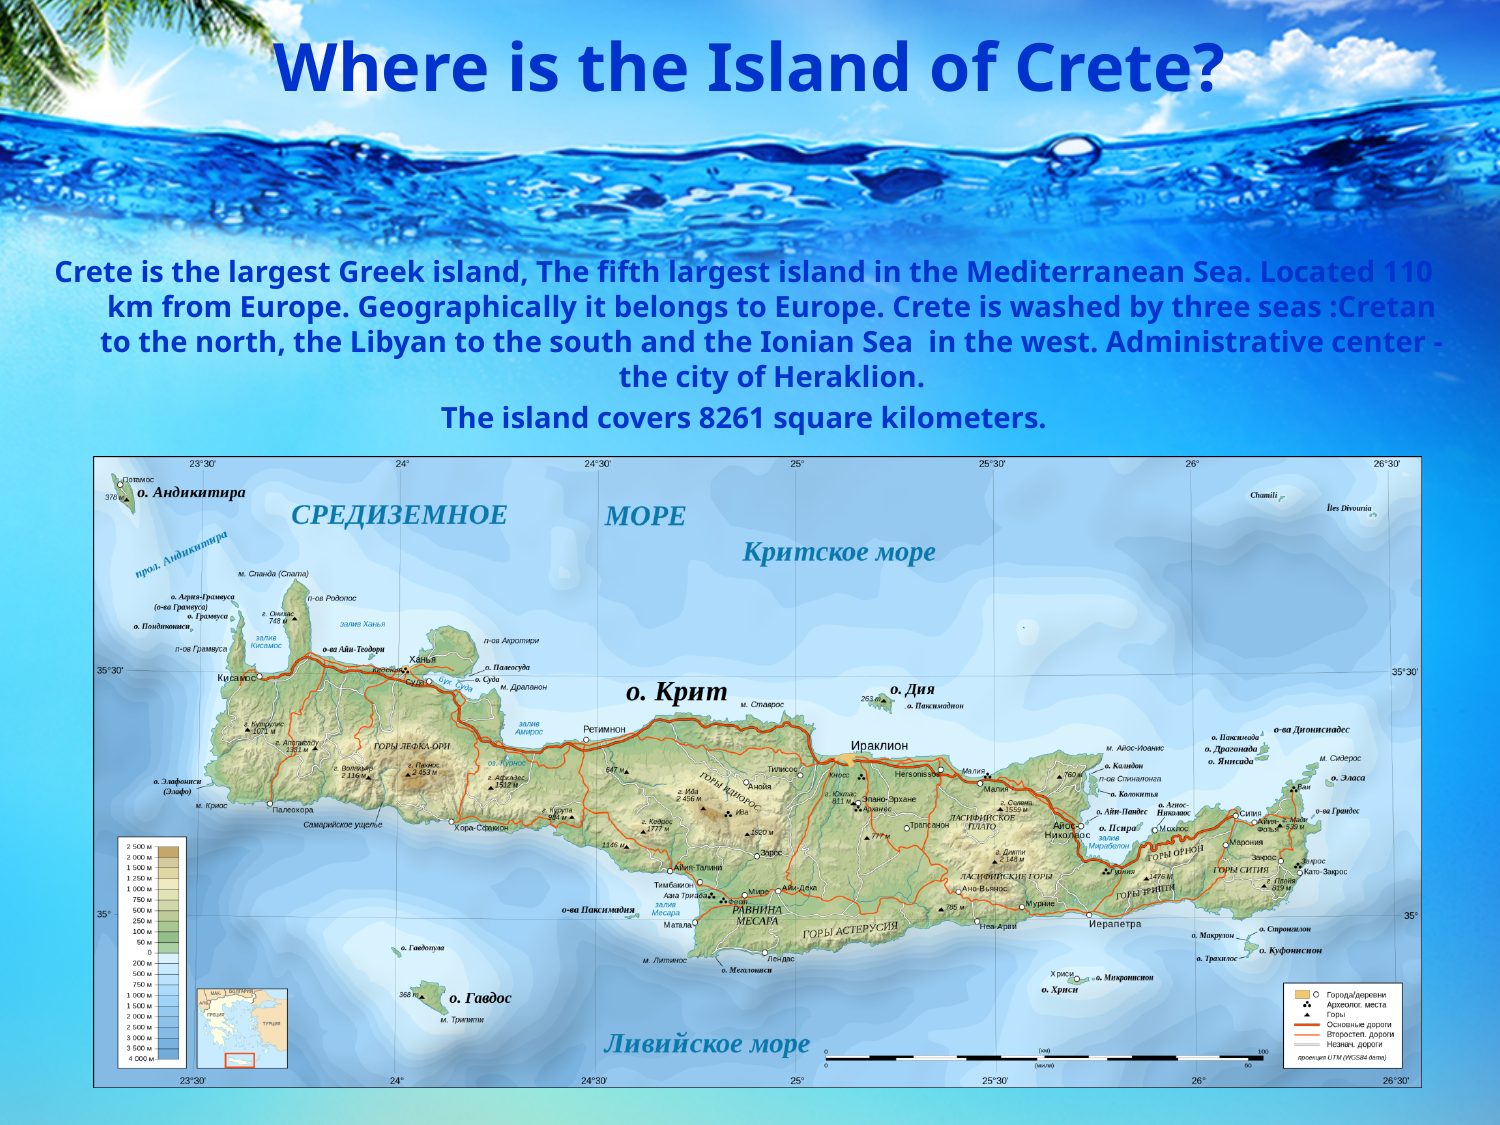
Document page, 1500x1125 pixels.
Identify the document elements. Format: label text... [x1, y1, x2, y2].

title Where is the Island of Crete? [149, 0, 1351, 130]
picture [0, 0, 1500, 1125]
list Crete is the largest Greek island, The fifth largest island in the Mediterranean Sea. Located 110 km from Europe. Geographically it belongs to Europe. Crete is washed by three seas :Cretan to the north, the Libyan to the south and the Ionian Sea in the west. Administrative center - the city of Heraklion. The island covers 8261 square kilometers. [23, 245, 1466, 446]
